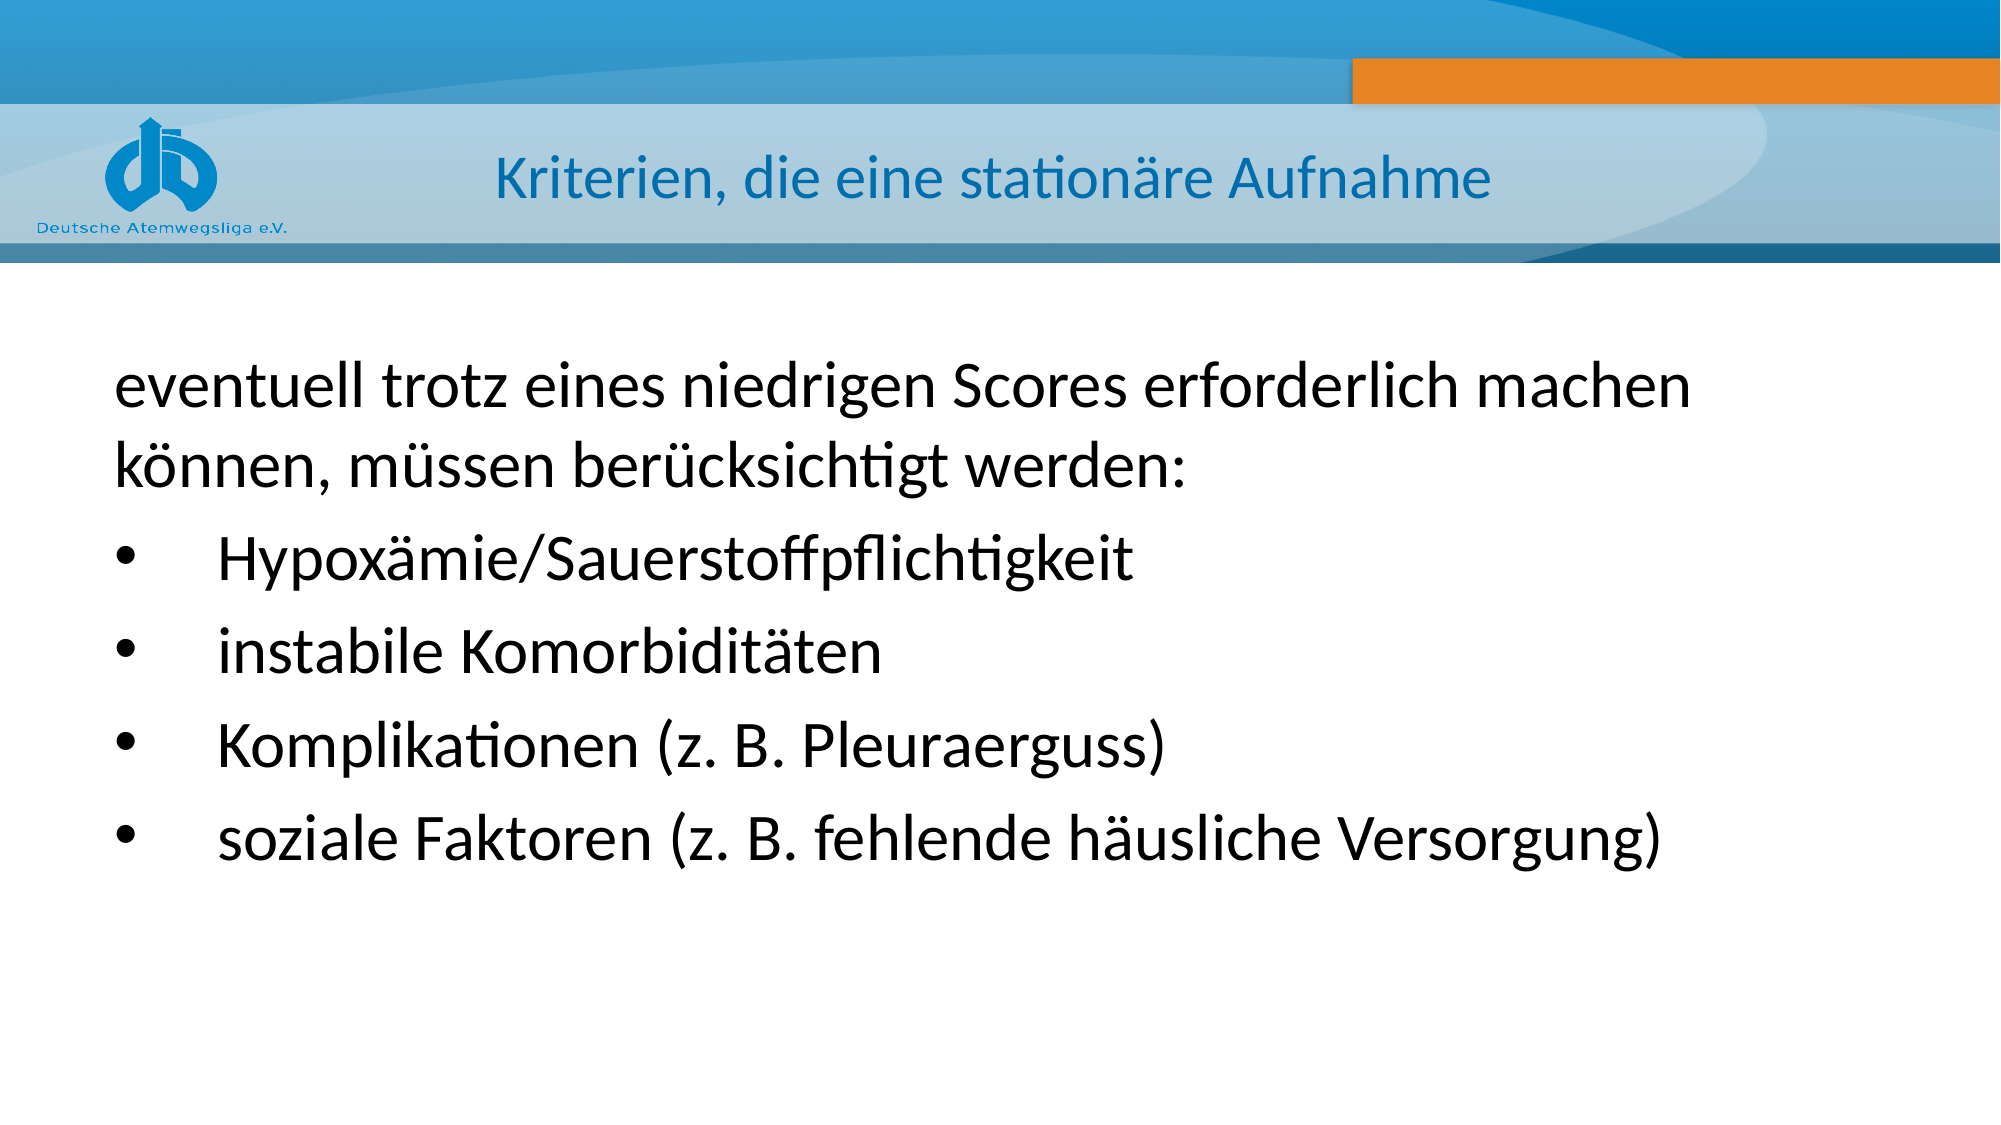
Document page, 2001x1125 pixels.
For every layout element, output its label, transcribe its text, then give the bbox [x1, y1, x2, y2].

picture [27, 117, 295, 240]
list eventuell trotz eines niedrigen Scores erforderlich machen können, müssen berücksichtigt werden: Hypoxämie/Sauerstoffpflichtigkeit instabile Komorbiditäten Komplikationen (z. B. Pleuraerguss) soziale Faktoren (z. B. fehlende häusliche Versorgung) [99, 333, 1900, 1076]
picture [0, 0, 1680, 104]
picture [0, 244, 2000, 263]
picture [182, 156, 198, 187]
title Kriterien, die eine stationäre Aufnahme [295, 104, 1709, 244]
